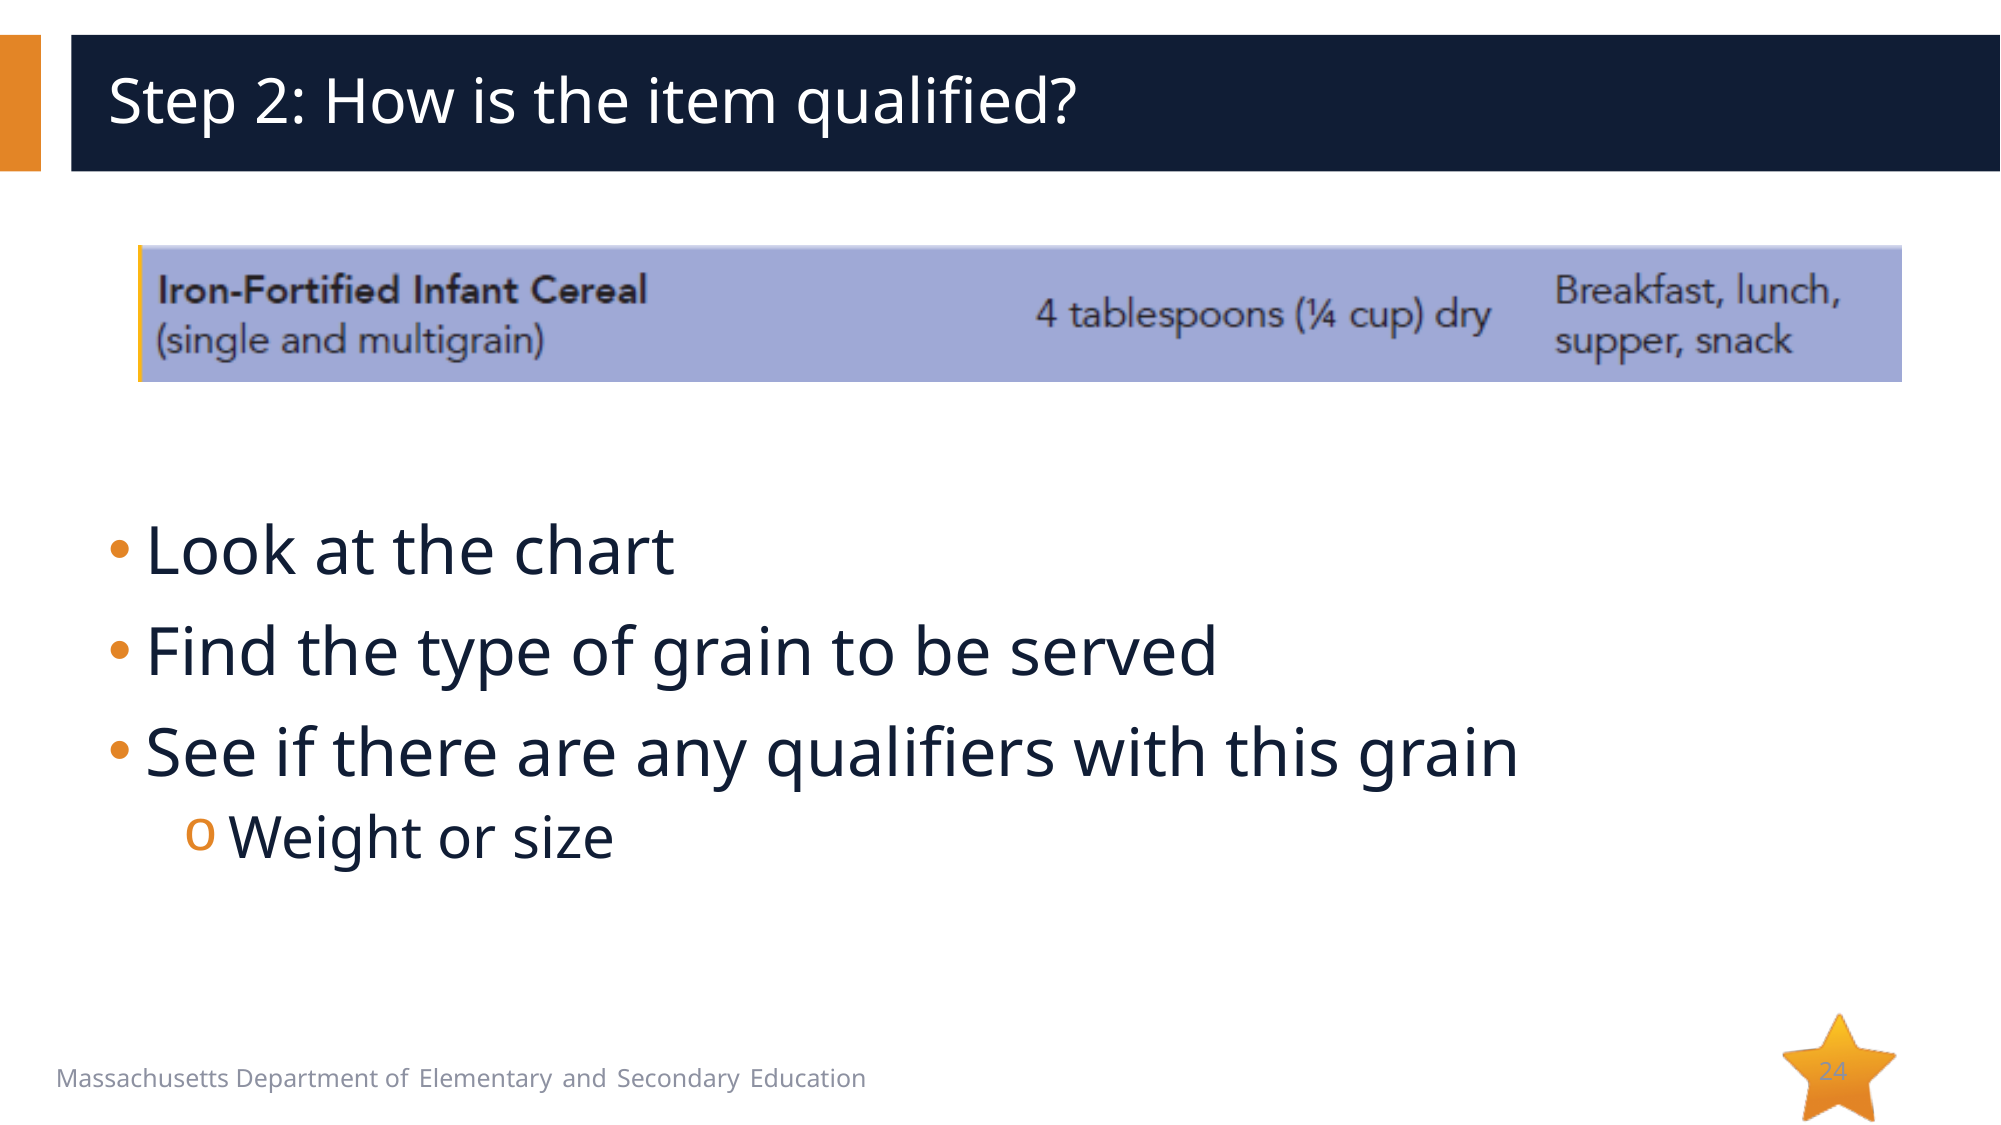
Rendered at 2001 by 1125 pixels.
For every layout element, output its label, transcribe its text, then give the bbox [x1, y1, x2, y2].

slide_number 24 [1412, 1042, 1863, 1103]
list Look at the chart Find the type of grain to be served See if there are any qualifiers with this grain Weight or size [93, 500, 1959, 1031]
picture [1775, 1031, 1909, 1125]
title Step 2: How is the item qualified? [93, 47, 1959, 159]
picture [137, 245, 1902, 382]
